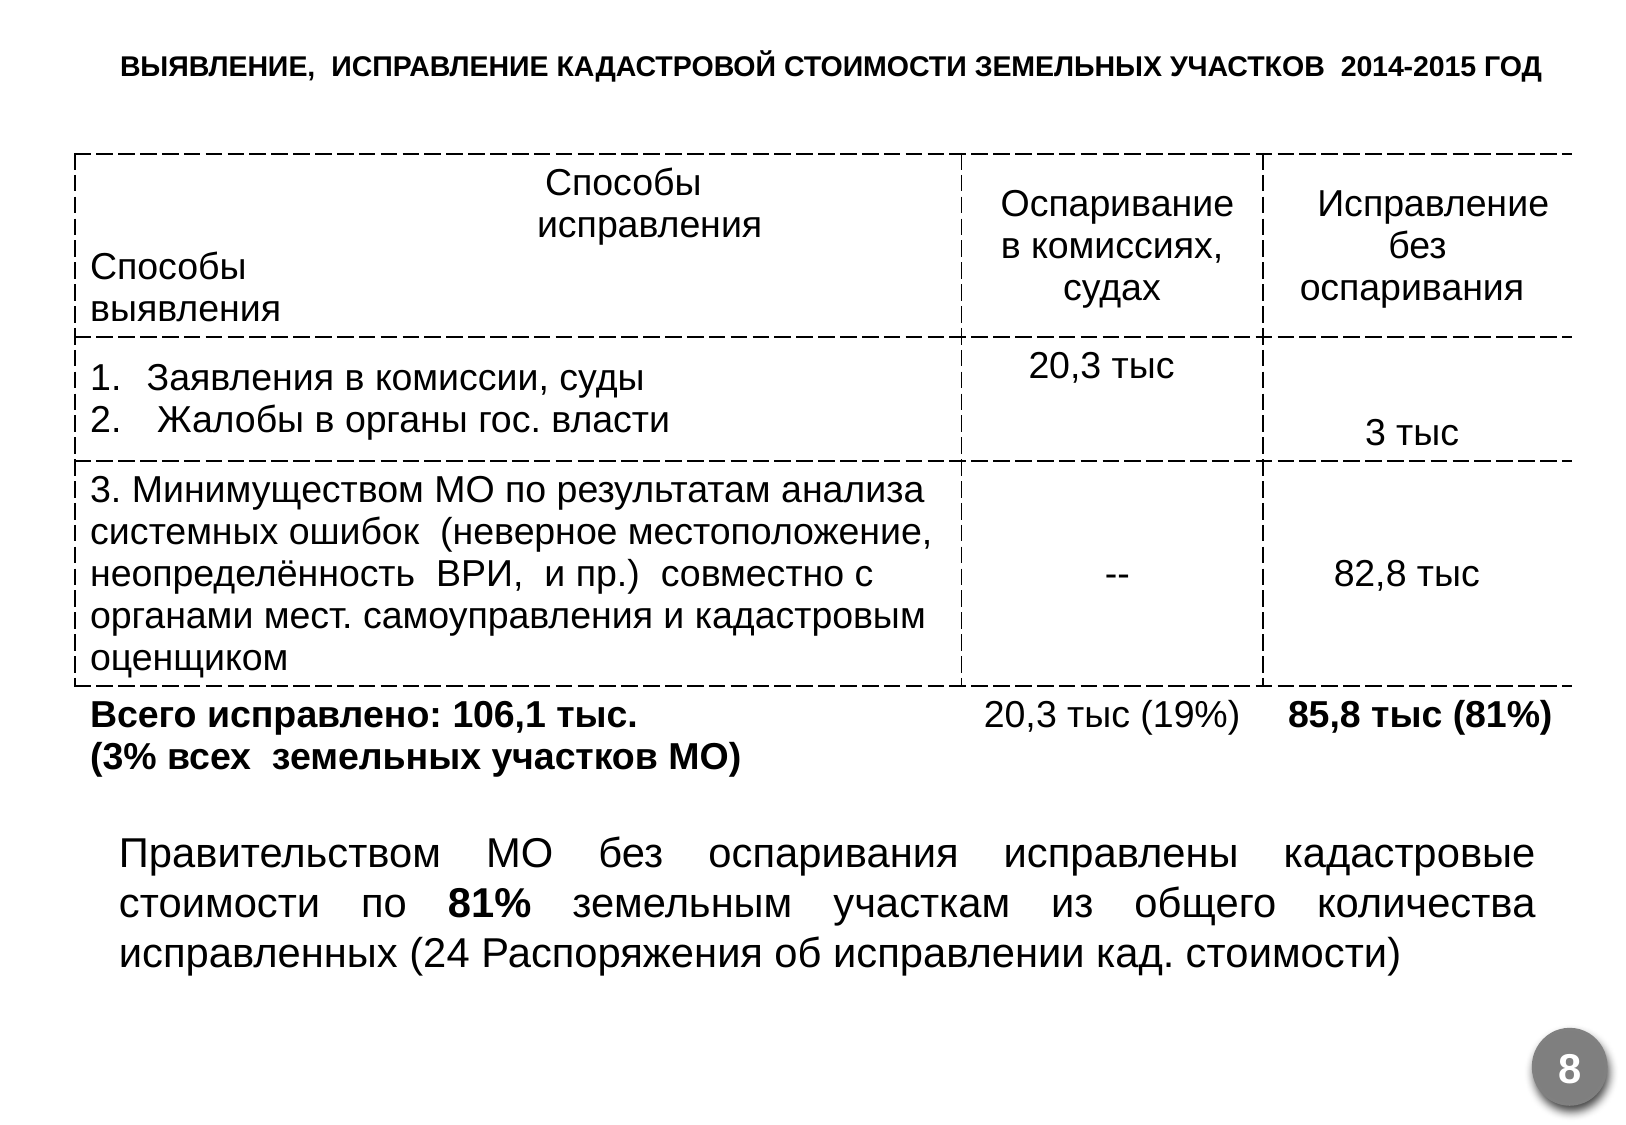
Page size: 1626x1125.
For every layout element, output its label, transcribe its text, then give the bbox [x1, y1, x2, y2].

table_header Исправление без оспаривания [1263, 154, 1572, 337]
text_box Правительством МО без оспаривания исправлены кадастровые стоимости по 81% земельным участкам из общего количества исправленных (24 Распоряжения об исправлении кад. стоимости) [107, 826, 1548, 1023]
table_cell 82,8 тыс [1263, 461, 1572, 686]
table_cell 3 тыс [1263, 337, 1572, 461]
title выявление, исправление кадастровой стоимости земельных участков 2014-2015 год [99, 47, 1550, 103]
table_cell 20,3 тыс (19%) [961, 686, 1263, 785]
table_cell 20,3 тыс [961, 337, 1263, 461]
table_header Оспаривание в комиссиях, судах [961, 154, 1263, 337]
text_box 8 [1533, 1029, 1607, 1105]
table_cell -- [961, 461, 1263, 686]
table_cell 85,8 тыс (81%) [1263, 686, 1572, 785]
table_cell 3. Минимуществом МО по результатам анализа системных ошибок (неверное местоположение, неопределённость ВРИ, и пр.) совместно с органами мест. самоуправления и кадастровым оценщиком [75, 461, 961, 686]
table_header Способы исправления Способы выявления [75, 154, 961, 337]
table_cell Заявления в комиссии, суды Жалобы в органы гос. власти [75, 337, 961, 461]
table_cell Всего исправлено: 106,1 тыс. (3% всех земельных участков МО) [75, 686, 961, 785]
